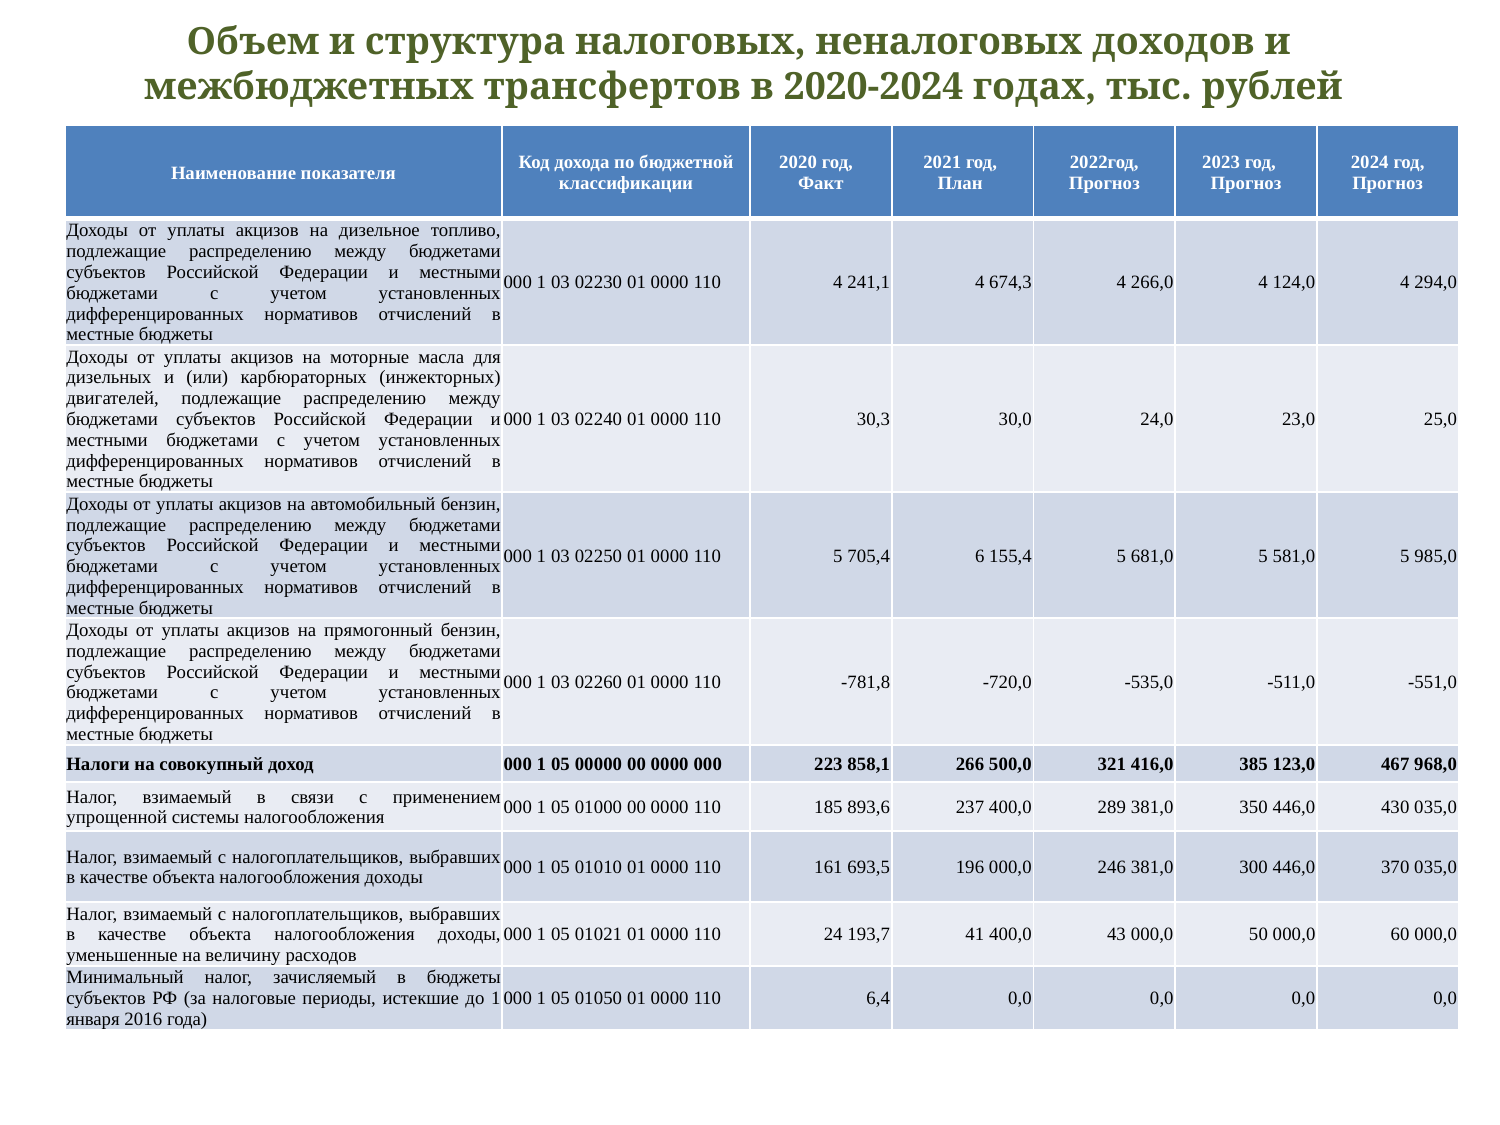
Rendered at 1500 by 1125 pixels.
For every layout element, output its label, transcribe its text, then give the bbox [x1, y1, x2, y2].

table_cell 5 705,4 [751, 493, 891, 617]
table_cell 25,0 [1318, 346, 1458, 491]
table_header Код дохода по бюджетной классификации [503, 126, 749, 216]
table_cell 23,0 [1176, 346, 1316, 491]
title Объем и структура налоговых, неналоговых доходов и межбюджетных трансфертов в 2020-2024 годах, тыс. рублей [41, 66, 1447, 102]
table_cell -551,0 [1318, 619, 1458, 744]
table_cell 0,0 [1176, 967, 1316, 1029]
table_cell 000 1 05 01010 01 0000 110 [503, 832, 749, 901]
table_cell 246 381,0 [1034, 832, 1174, 901]
table_cell Доходы от уплаты акцизов на моторные масла для дизельных и (или) карбюраторных (инжекторных) двигателей, подлежащие распределению между бюджетами субъектов Российской Федерации и местными бюджетами с учетом установленных дифференцированных нормативов отчислений в местные бюджеты [66, 346, 501, 491]
table_cell 000 1 05 01000 00 0000 110 [503, 783, 749, 830]
table_cell 24,0 [1034, 346, 1174, 491]
table_cell 370 035,0 [1318, 832, 1458, 901]
table_cell 000 1 03 02230 01 0000 110 [503, 221, 749, 344]
table_cell -535,0 [1034, 619, 1174, 744]
table_header Наименование показателя [66, 126, 501, 216]
table_cell 5 985,0 [1318, 493, 1458, 617]
table_cell 5 681,0 [1034, 493, 1174, 617]
table_cell Налог, взимаемый с налогоплательщиков, выбравших в качестве объекта налогообложения доходы, уменьшенные на величину расходов [66, 903, 501, 965]
table_header 2020 год, Факт [751, 126, 891, 216]
table_cell 266 500,0 [893, 746, 1033, 781]
table_cell Доходы от уплаты акцизов на прямогонный бензин, подлежащие распределению между бюджетами субъектов Российской Федерации и местными бюджетами с учетом установленных дифференцированных нормативов отчислений в местные бюджеты [66, 619, 501, 744]
table_header 2022год, Прогноз [1034, 126, 1174, 216]
table_cell 6,4 [751, 967, 891, 1029]
table_cell -720,0 [893, 619, 1033, 744]
table_cell 237 400,0 [893, 783, 1033, 830]
table_cell 430 035,0 [1318, 783, 1458, 830]
table_cell 4 266,0 [1034, 221, 1174, 344]
table_cell 321 416,0 [1034, 746, 1174, 781]
table_cell 000 1 05 01021 01 0000 110 [503, 903, 749, 965]
table_cell 30,0 [893, 346, 1033, 491]
table_cell 467 968,0 [1318, 746, 1458, 781]
table_cell 30,3 [751, 346, 891, 491]
table_cell 385 123,0 [1176, 746, 1316, 781]
table_cell 50 000,0 [1176, 903, 1316, 965]
table_cell 000 1 03 02240 01 0000 110 [503, 346, 749, 491]
table_cell Доходы от уплаты акцизов на дизельное топливо, подлежащие распределению между бюджетами субъектов Российской Федерации и местными бюджетами с учетом установленных дифференцированных нормативов отчислений в местные бюджеты [66, 221, 501, 344]
table_cell 185 893,6 [751, 783, 891, 830]
table_cell Налог, взимаемый с налогоплательщиков, выбравших в качестве объекта налогообложения доходы [66, 832, 501, 901]
table_cell 289 381,0 [1034, 783, 1174, 830]
table_cell 0,0 [1034, 967, 1174, 1029]
table_cell 000 1 05 00000 00 0000 000 [503, 746, 749, 781]
table_header 2023 год, Прогноз [1176, 126, 1316, 216]
table_cell 43 000,0 [1034, 903, 1174, 965]
table_cell 000 1 03 02260 01 0000 110 [503, 619, 749, 744]
table_cell 196 000,0 [893, 832, 1033, 901]
table_cell 000 1 05 01050 01 0000 110 [503, 967, 749, 1029]
table_cell 000 1 03 02250 01 0000 110 [503, 493, 749, 617]
table_cell 0,0 [1318, 967, 1458, 1029]
table_cell 300 446,0 [1176, 832, 1316, 901]
table_cell -781,8 [751, 619, 891, 744]
table_cell 41 400,0 [893, 903, 1033, 965]
table_header 2021 год, План [893, 126, 1033, 216]
table_cell Минимальный налог, зачисляемый в бюджеты субъектов РФ (за налоговые периоды, истекшие до 1 января 2016 года) [66, 967, 501, 1029]
table_cell Доходы от уплаты акцизов на автомобильный бензин, подлежащие распределению между бюджетами субъектов Российской Федерации и местными бюджетами с учетом установленных дифференцированных нормативов отчислений в местные бюджеты [66, 493, 501, 617]
table_cell 0,0 [893, 967, 1033, 1029]
table_cell 6 155,4 [893, 493, 1033, 617]
table_cell 4 294,0 [1318, 221, 1458, 344]
table_cell 4 241,1 [751, 221, 891, 344]
table_cell 5 581,0 [1176, 493, 1316, 617]
table_cell 223 858,1 [751, 746, 891, 781]
table_cell 161 693,5 [751, 832, 891, 901]
table_header 2024 год, Прогноз [1318, 126, 1458, 216]
table_cell 24 193,7 [751, 903, 891, 965]
table_cell 4 124,0 [1176, 221, 1316, 344]
table_cell 4 674,3 [893, 221, 1033, 344]
table_cell Налог, взимаемый в связи с применением упрощенной системы налогообложения [66, 783, 501, 830]
table_cell 350 446,0 [1176, 783, 1316, 830]
table_cell 60 000,0 [1318, 903, 1458, 965]
table_cell Налоги на совокупный доход [66, 746, 501, 781]
table_cell -511,0 [1176, 619, 1316, 744]
